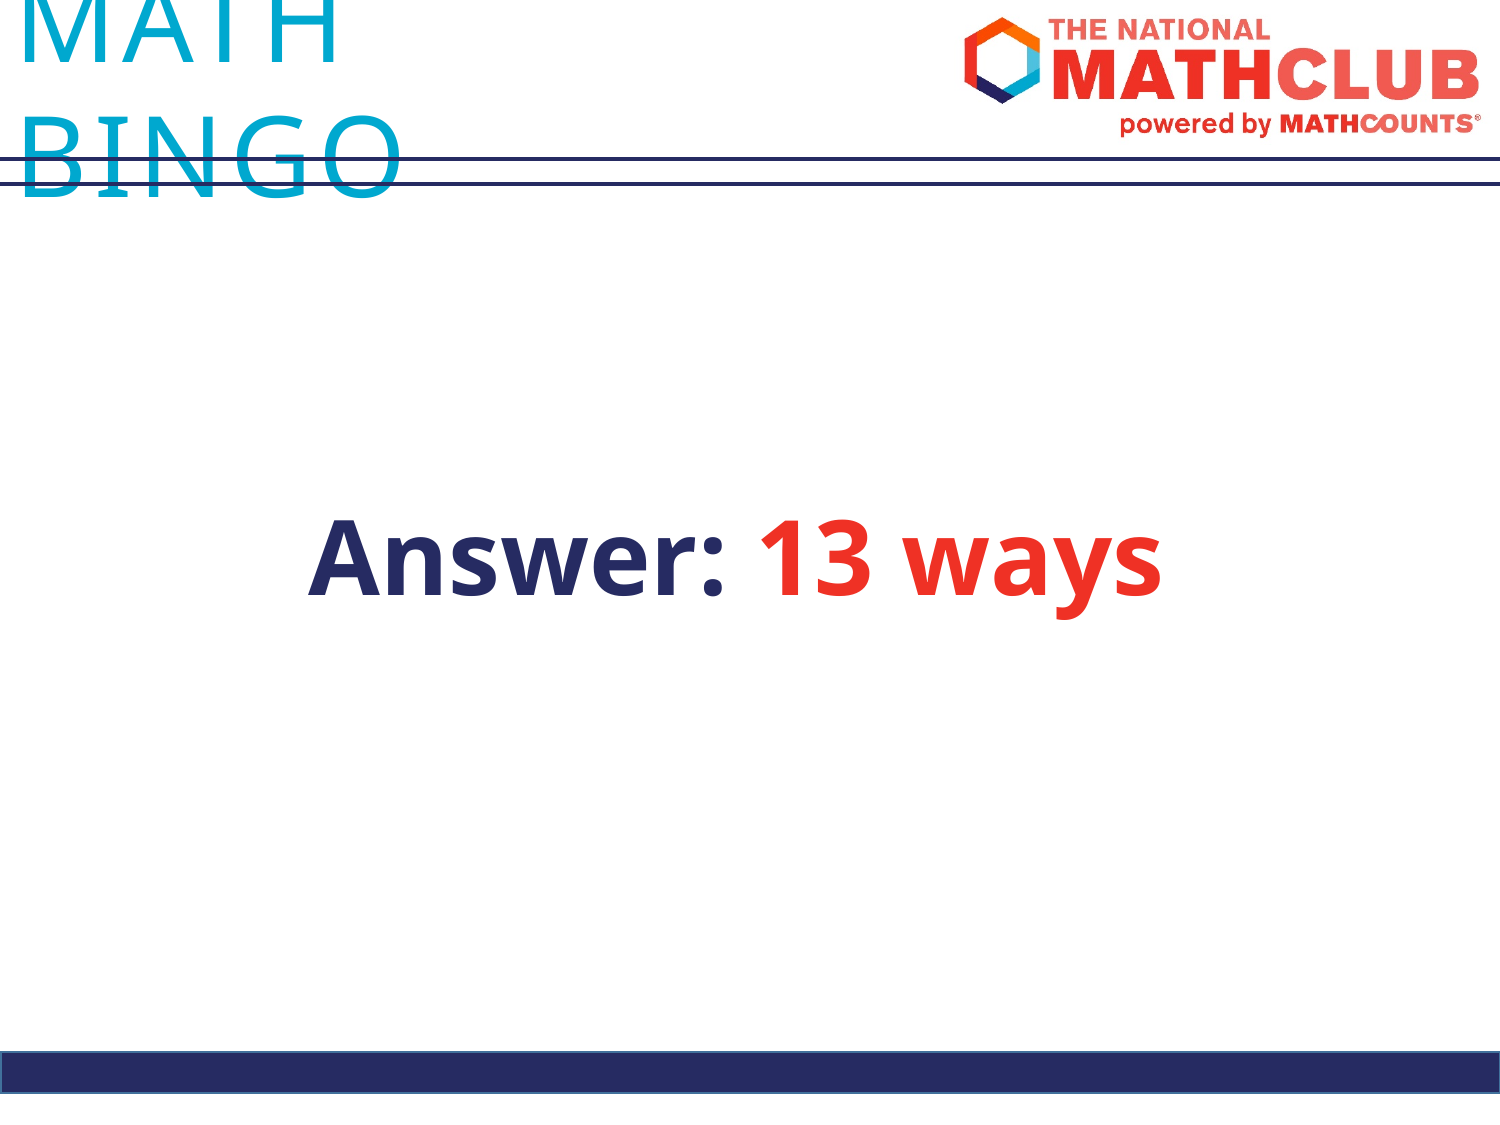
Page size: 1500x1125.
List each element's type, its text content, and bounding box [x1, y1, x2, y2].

picture [0, 1051, 1500, 1094]
picture [952, 5, 1490, 145]
text_box Answer: 13 ways [82, 499, 1417, 624]
